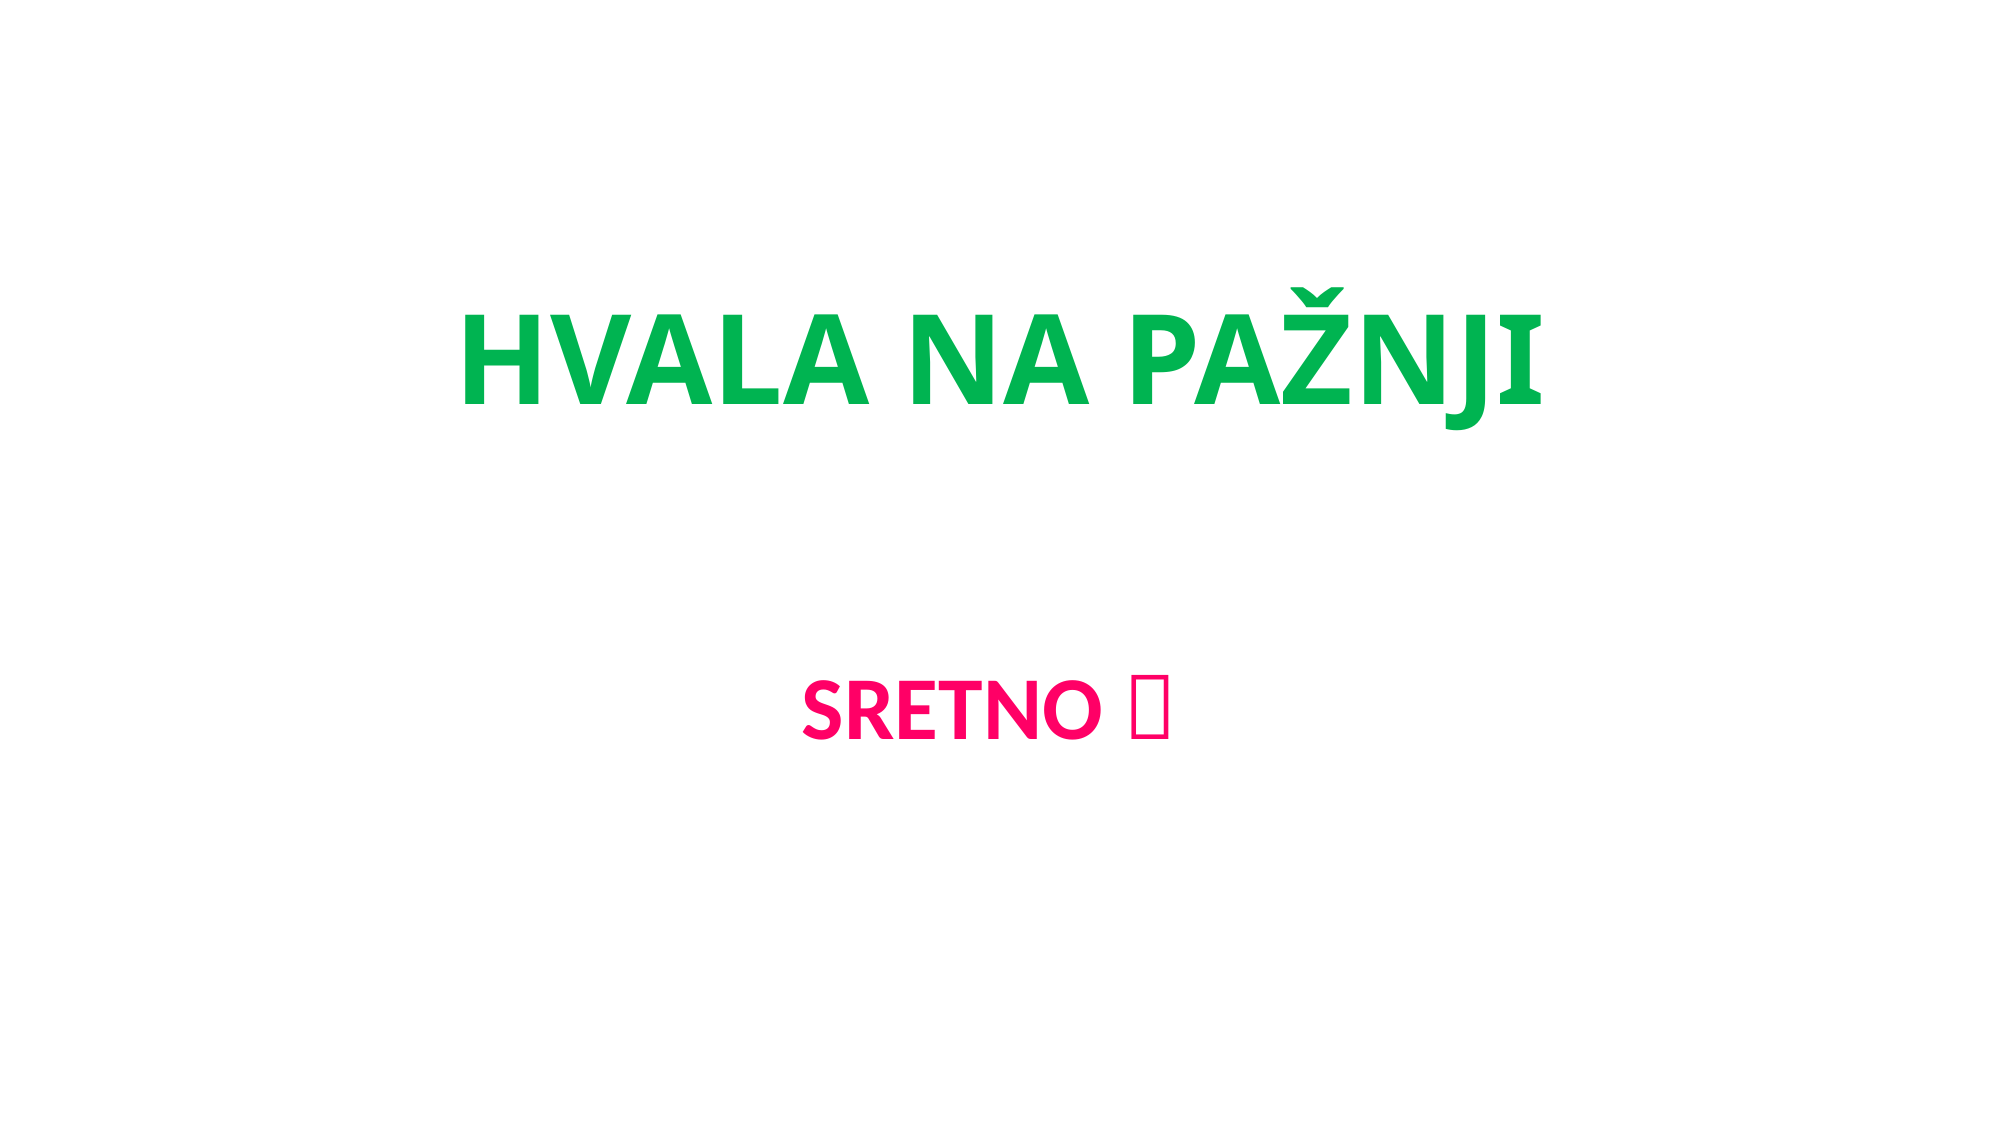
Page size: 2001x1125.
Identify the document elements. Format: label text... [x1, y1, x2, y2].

title HVALA NA PAŽNJI [249, 184, 1750, 440]
subtitle SRETNO  [249, 525, 1750, 769]
